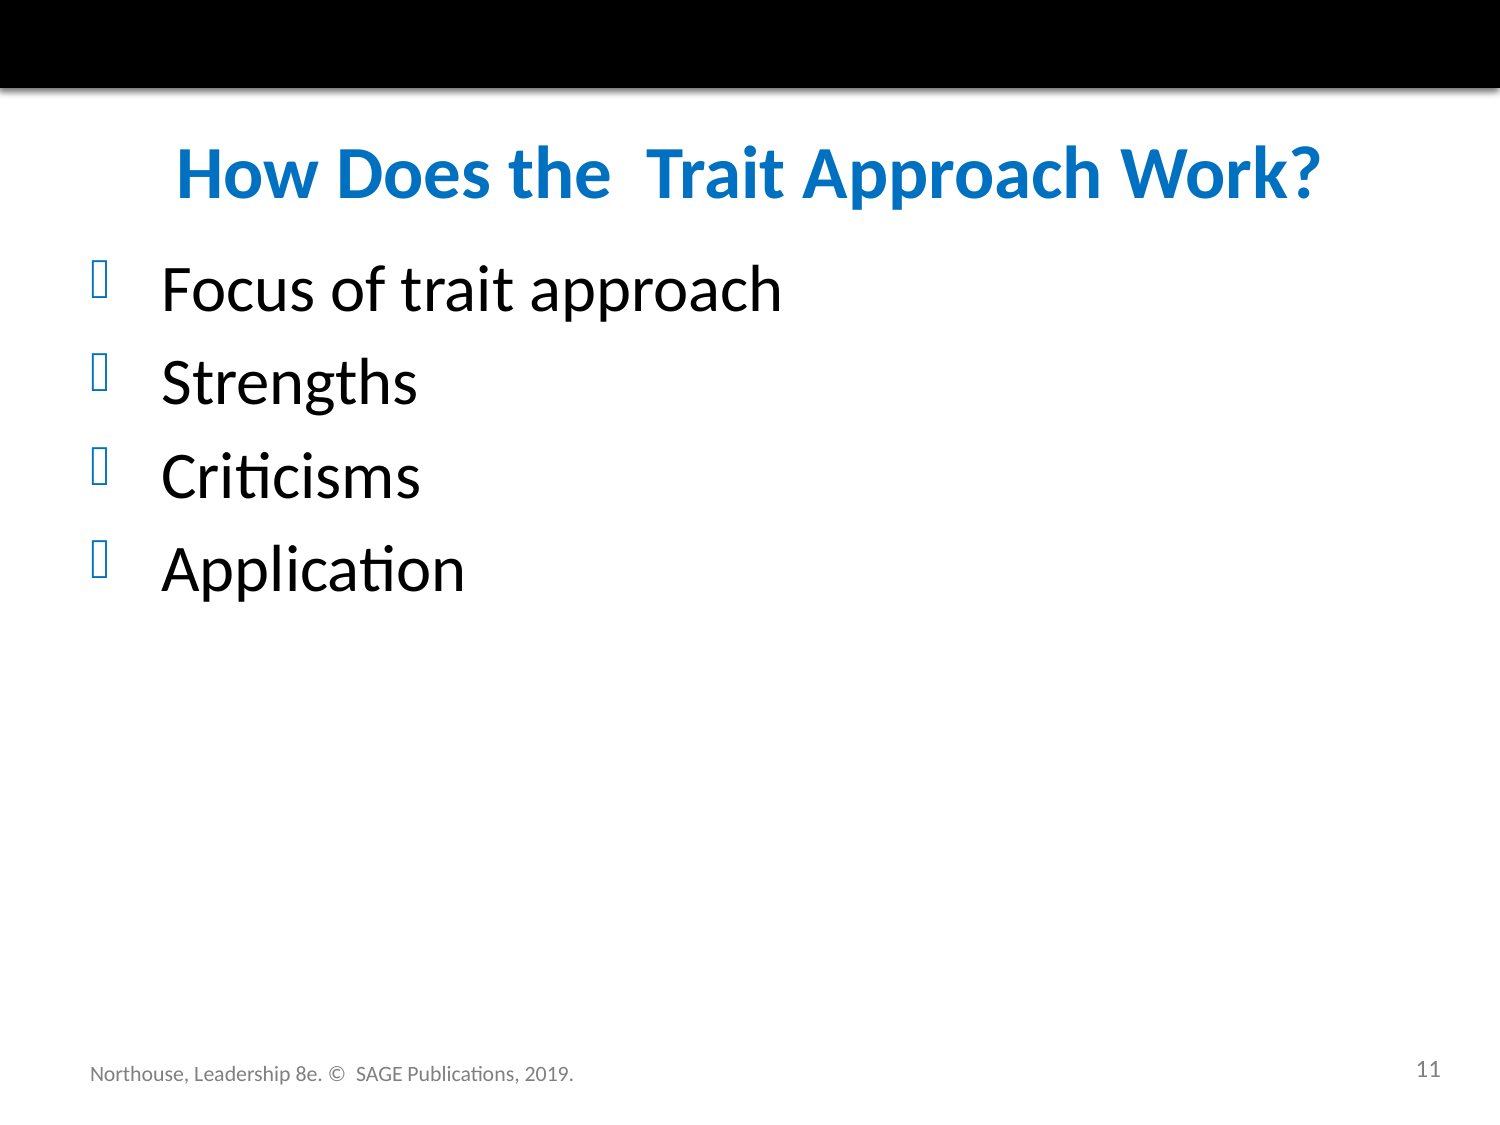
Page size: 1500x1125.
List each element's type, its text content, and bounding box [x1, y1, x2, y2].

list Focus of trait approach Strengths Criticisms Application [74, 237, 1426, 1013]
slide_number 11 [1393, 1038, 1457, 1098]
footer Northouse, Leadership 8e. © SAGE Publications, 2019. [75, 1042, 1088, 1103]
title How Does the Trait Approach Work? [74, 112, 1426, 226]
